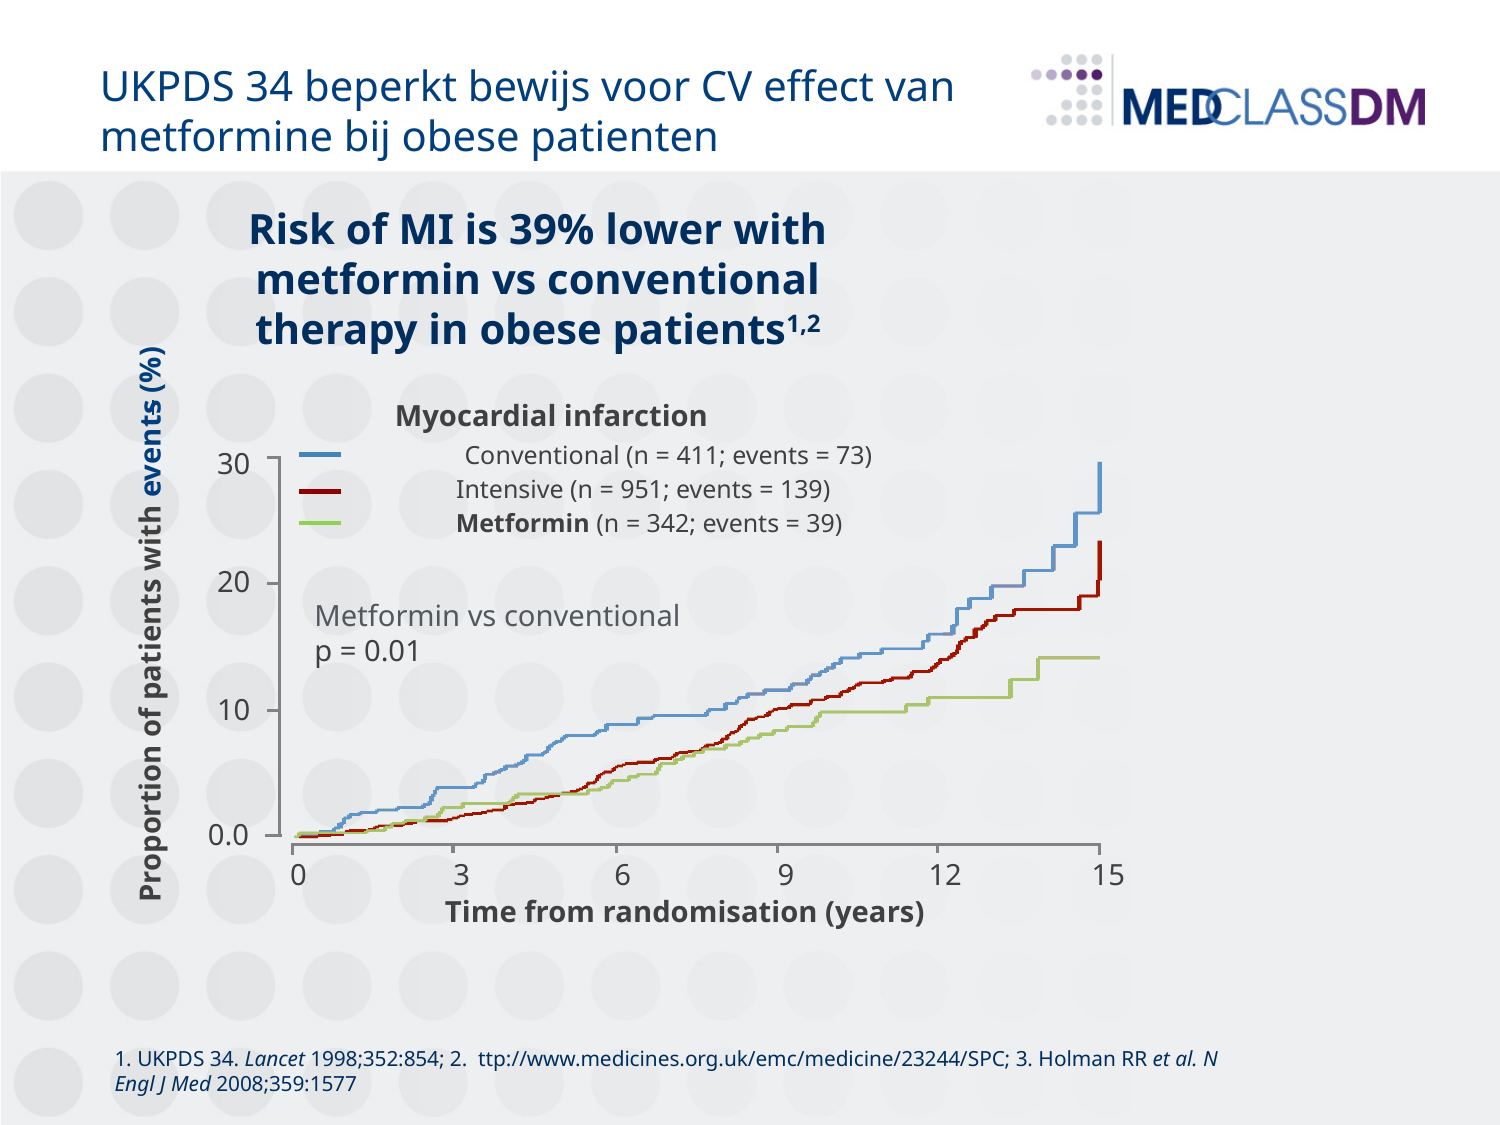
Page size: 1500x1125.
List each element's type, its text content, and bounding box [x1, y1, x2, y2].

picture [0, 0, 1500, 1125]
title UKPDS 34 beperkt bewijs voor CV effect van metformine bij obese patienten [99, 20, 1101, 161]
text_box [123, 294, 1156, 955]
text_box 1. UKPDS 34. Lancet 1998;352:854; 2. ttp://www.medicines.org.uk/emc/medicine/23244/SPC; 3. Holman RR et al. N Engl J Med 2008;359:1577 [99, 1038, 1254, 1103]
text_box Risk of MI is 39% lower with metformin vs conventional therapy in obese patients1,2 [188, 195, 888, 293]
